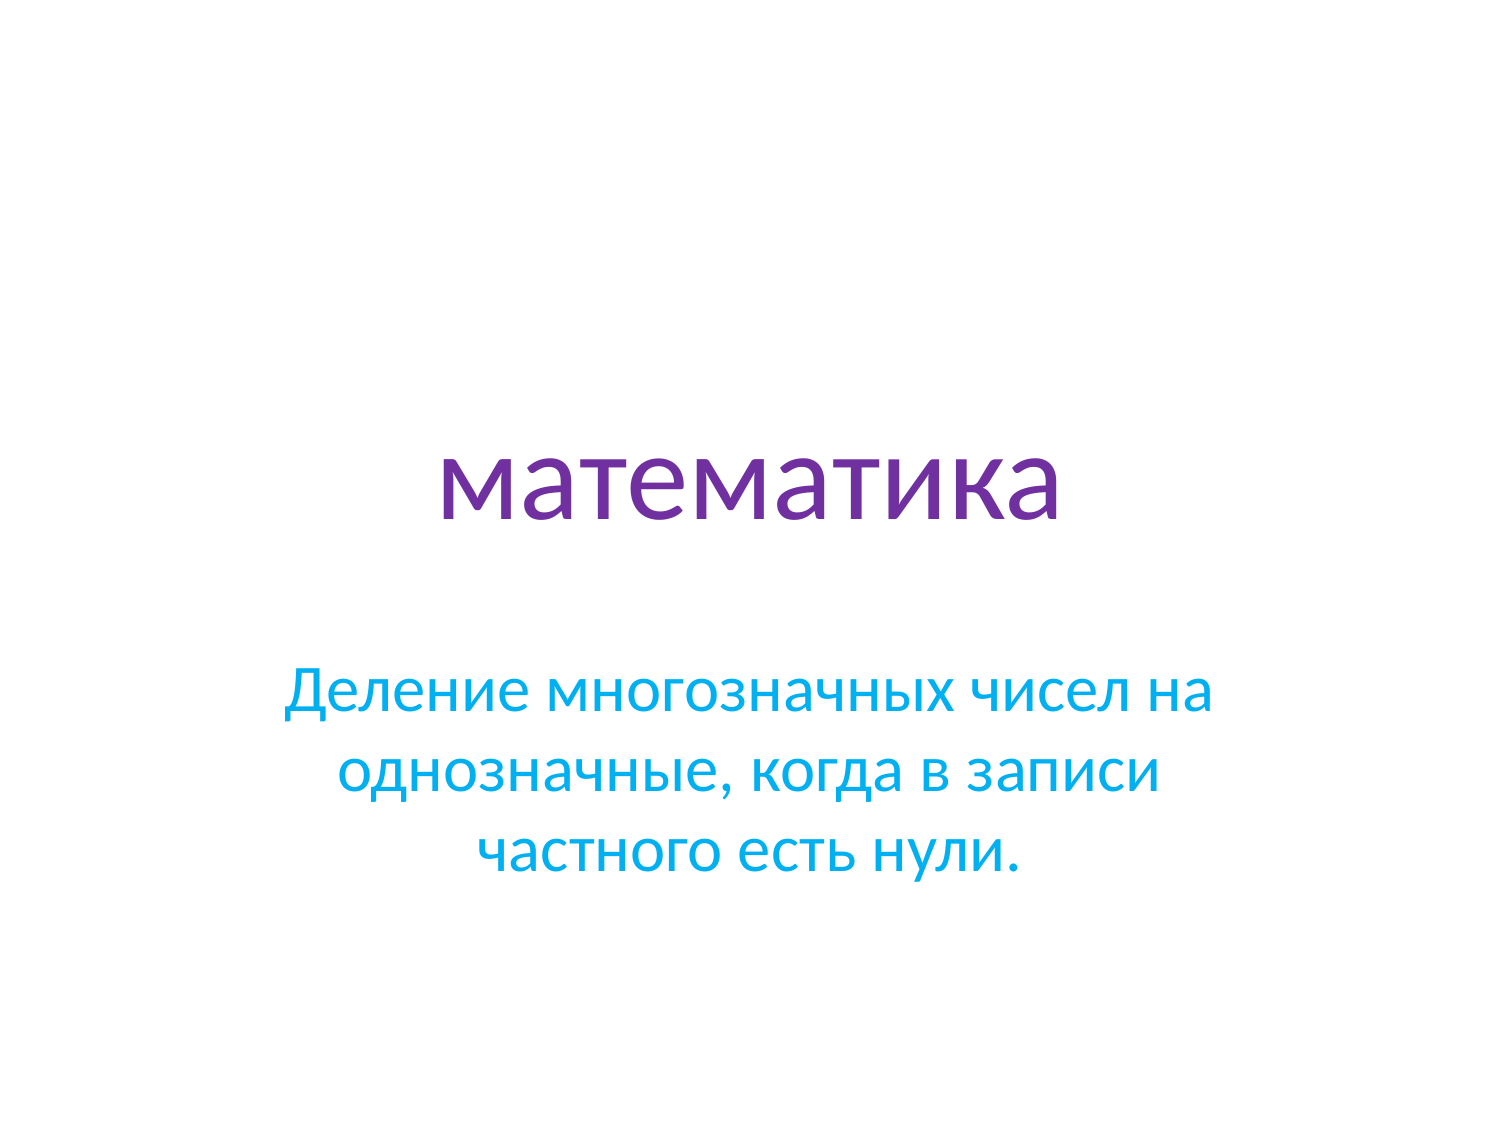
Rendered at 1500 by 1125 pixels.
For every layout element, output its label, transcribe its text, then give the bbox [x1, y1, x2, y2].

title математика [112, 349, 1388, 591]
subtitle Деление многозначных чисел на однозначные, когда в записи частного есть нули. [225, 637, 1275, 925]
